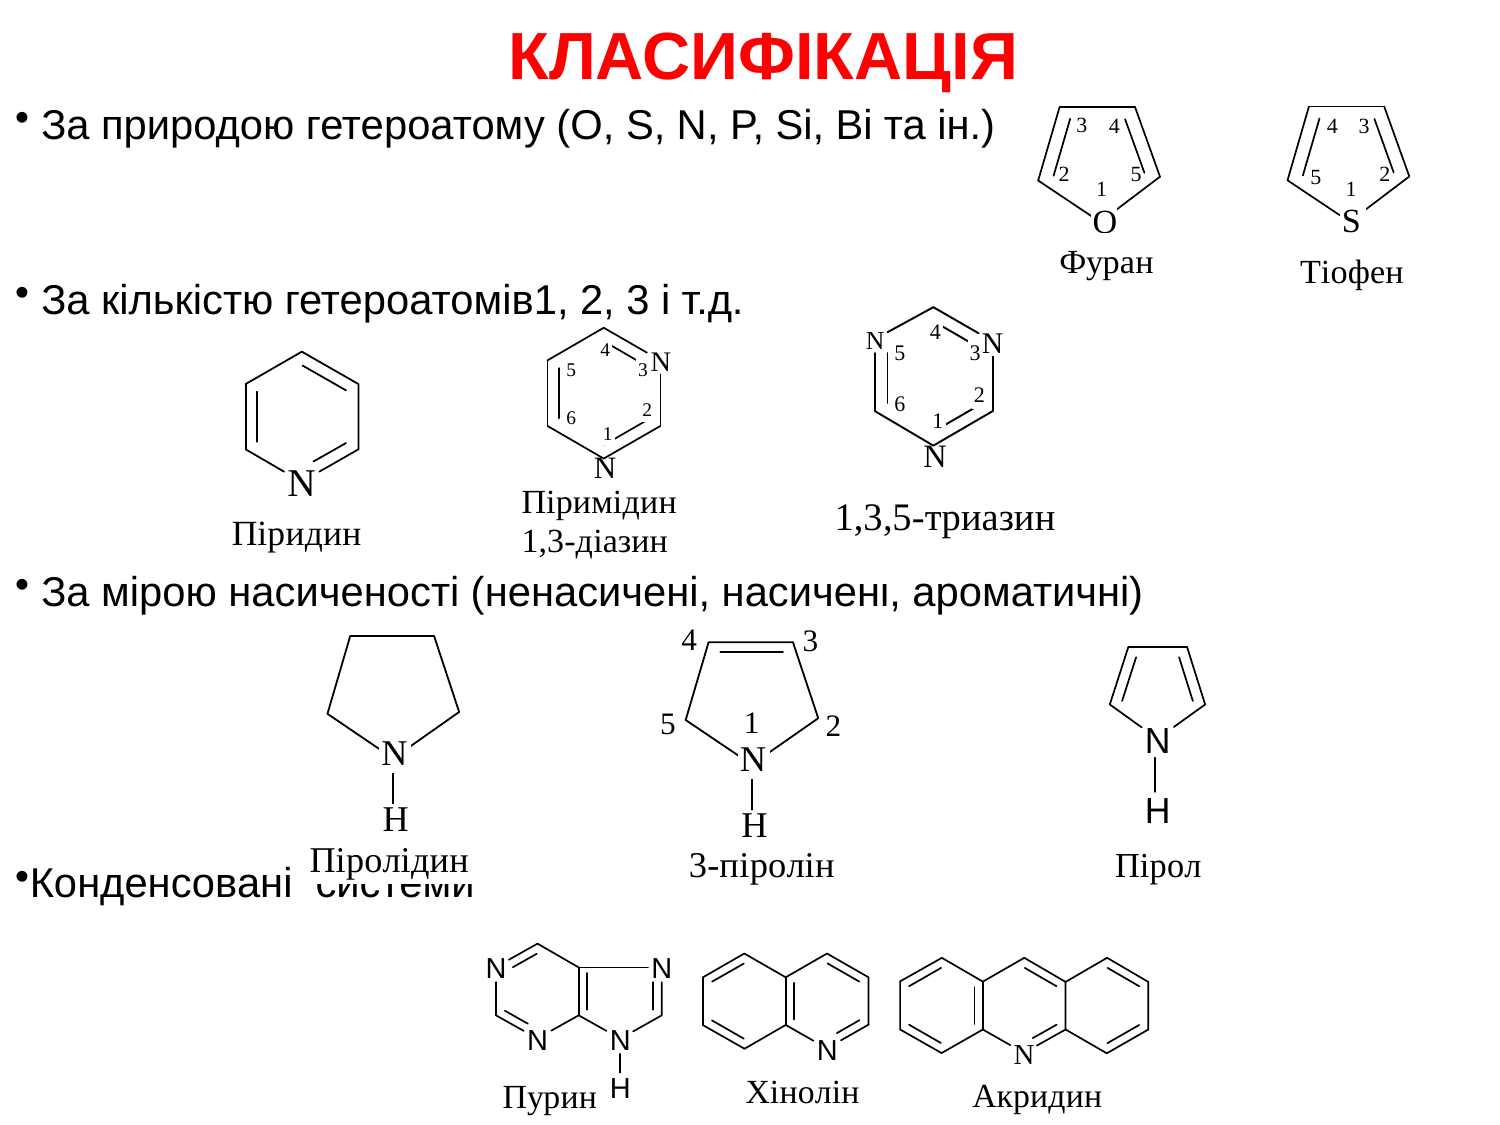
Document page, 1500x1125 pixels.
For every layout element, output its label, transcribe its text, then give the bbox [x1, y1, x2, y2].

title КЛАСИФІКАЦІЯ [88, 1, 1439, 90]
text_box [832, 290, 1088, 581]
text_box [307, 621, 476, 884]
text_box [478, 926, 1164, 1119]
list За природою гетероатому (О, S, N, P, Si, Bi та ін.) За кількістю гетероатомів1, 2, 3 і т.д. За мірою насиченості (ненасичені, насичені, ароматичні) Конденсовані системи [0, 90, 1500, 833]
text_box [1095, 632, 1222, 888]
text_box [1020, 89, 1429, 294]
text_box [229, 335, 377, 558]
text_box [519, 312, 685, 565]
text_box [658, 620, 842, 888]
